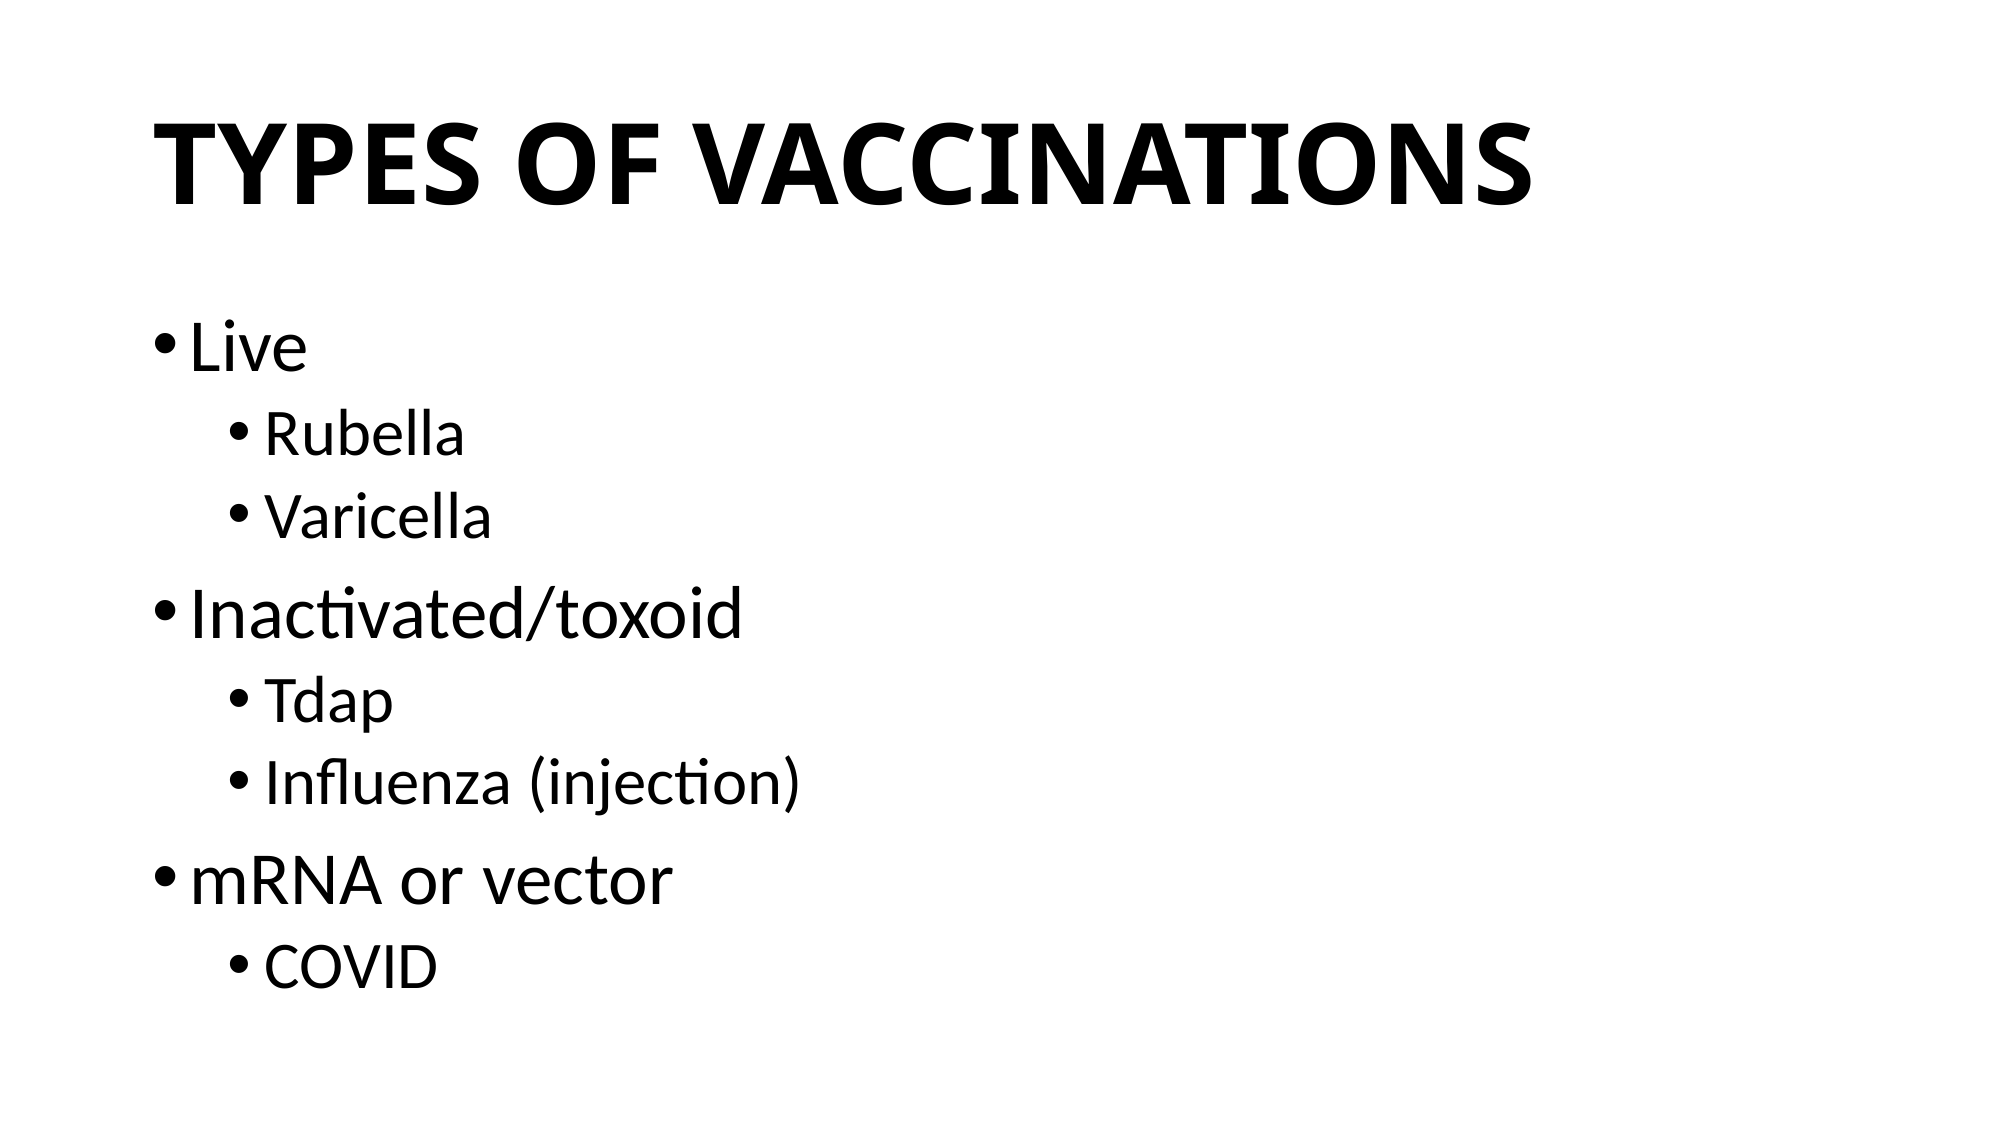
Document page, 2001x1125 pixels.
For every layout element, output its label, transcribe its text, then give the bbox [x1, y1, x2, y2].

title TYPES OF VACCINATIONS [137, 59, 1863, 278]
list Live Rubella Varicella Inactivated/toxoid Tdap Influenza (injection) mRNA or vector COVID [137, 299, 1863, 1014]
